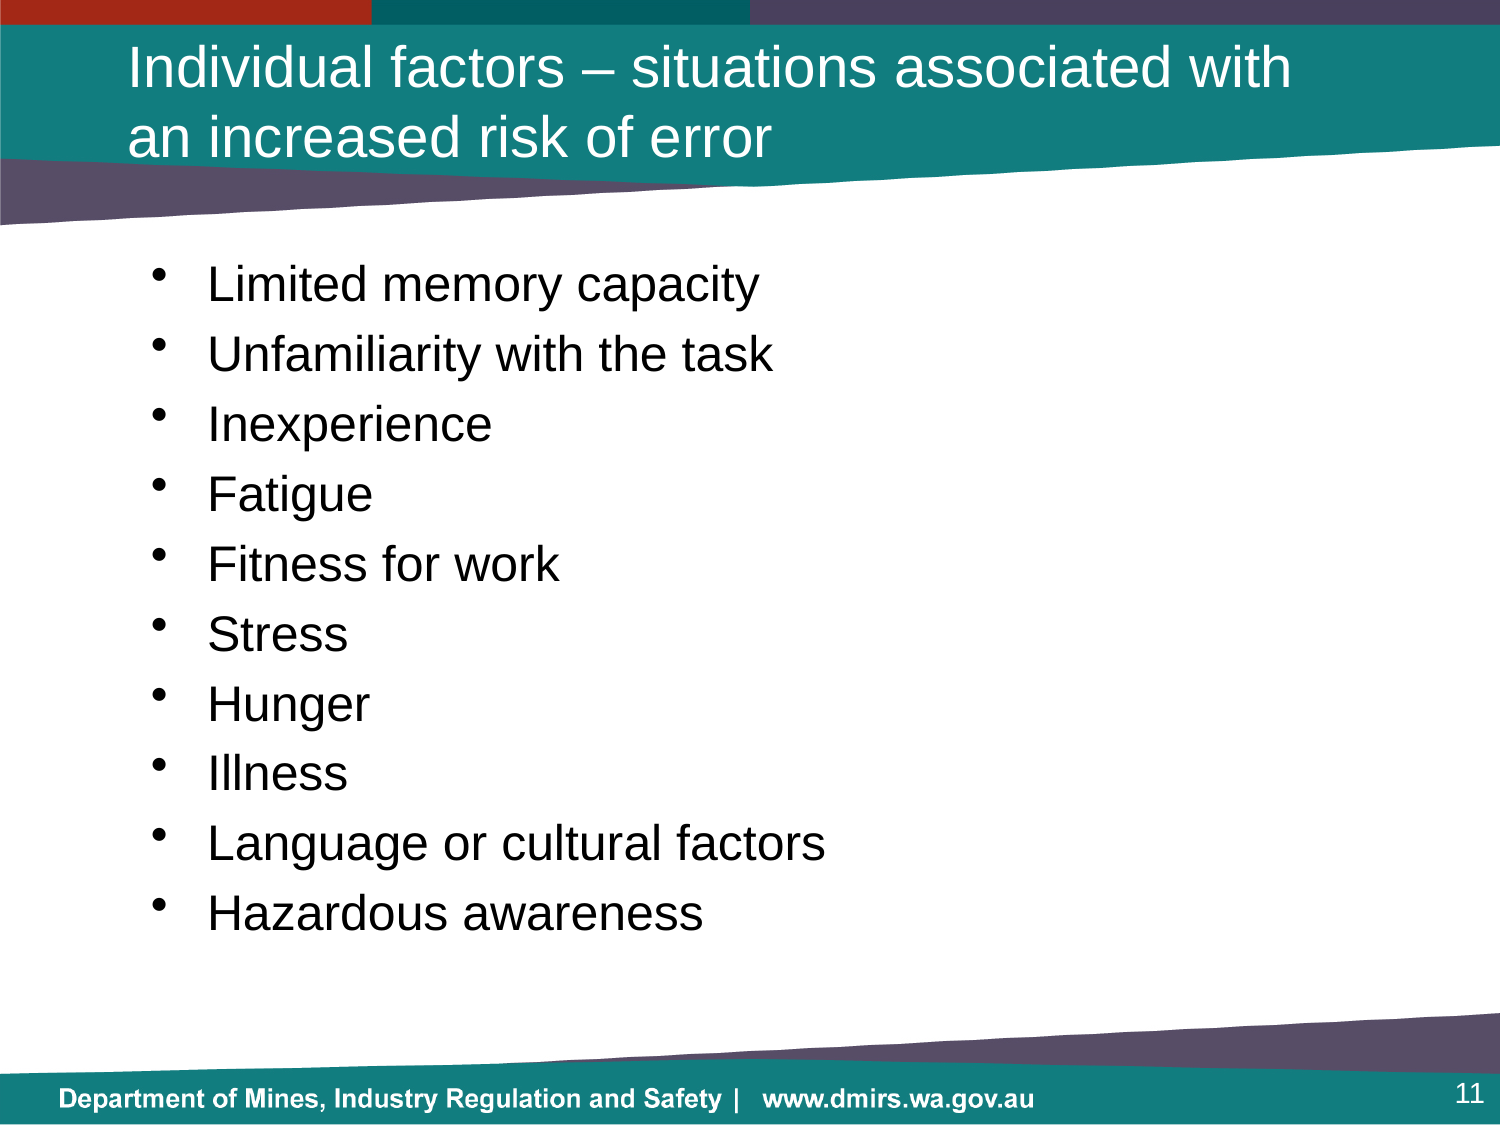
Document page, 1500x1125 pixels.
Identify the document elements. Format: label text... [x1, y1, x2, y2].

list Limited memory capacity Unfamiliarity with the task Inexperience Fatigue Fitness for work Stress Hunger Illness Language or cultural factors Hazardous awareness [135, 243, 1388, 1024]
text_box [76, 463, 1270, 659]
picture [0, 0, 1500, 245]
title Individual factors – situations associated with an increased risk of error [112, 37, 1388, 161]
slide_number 11 [1187, 1066, 1500, 1125]
picture [0, 1013, 1500, 1125]
